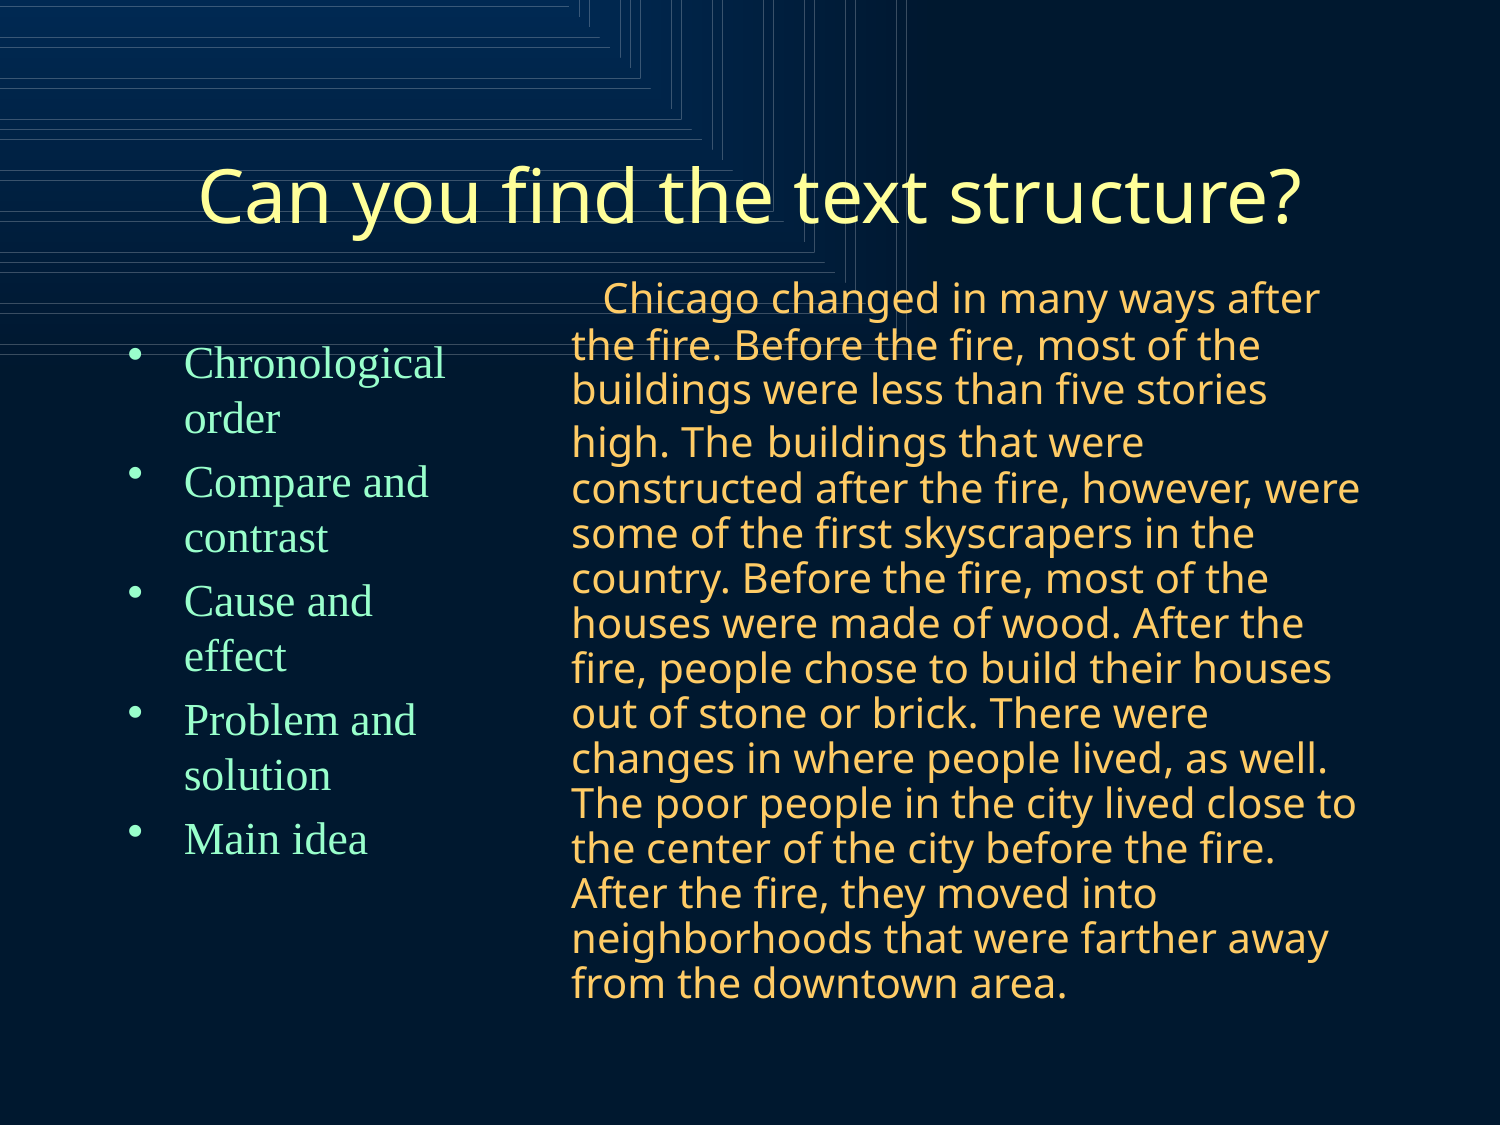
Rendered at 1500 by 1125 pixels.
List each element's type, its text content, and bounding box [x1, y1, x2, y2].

title Can you find the text structure? [112, 99, 1388, 288]
list Chronological order Compare and contrast Cause and effect Problem and solution Main idea [112, 324, 476, 1001]
list Chicago changed in many ways after the fire. Before the fire, most of the buildings were less than five stories high. The buildings that were constructed after the fire, however, were some of the first skyscrapers in the country. Before the fire, most of the houses were made of wood. After the fire, people chose to build their houses out of stone or brick. There were changes in where people lived, as well. The poor people in the city lived close to the center of the city before the fire. After the fire, they moved into neighborhoods that were farther away from the downtown area. [499, 262, 1388, 1001]
